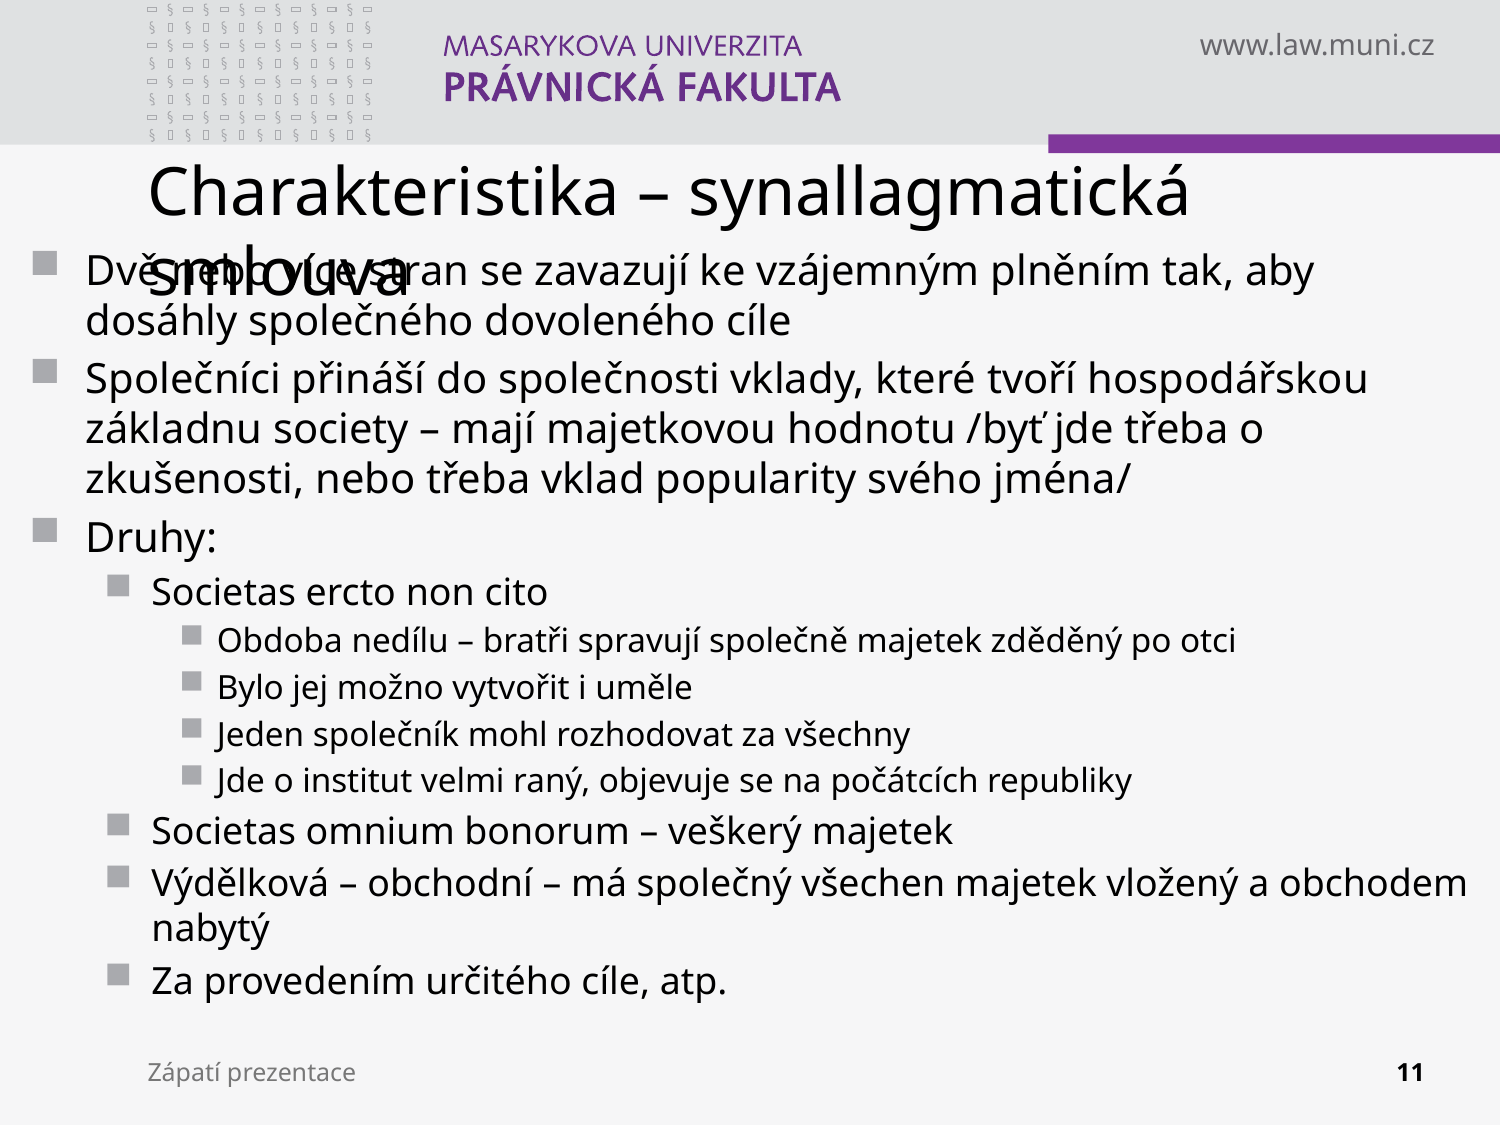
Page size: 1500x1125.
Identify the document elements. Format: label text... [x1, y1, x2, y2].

list Dvě nebo více stran se zavazují ke vzájemným plněním tak, aby dosáhly společného dovoleného cíle Společníci přináší do společnosti vklady, které tvoří hospodářskou základnu society – mají majetkovou hodnotu /byť jde třeba o zkušenosti, nebo třeba vklad popularity svého jména/ Druhy: Societas ercto non cito Obdoba nedílu – bratři spravují společně majetek zděděný po otci Bylo jej možno vytvořit i uměle Jeden společník mohl rozhodovat za všechny Jde o institut velmi raný, objevuje se na počátcích republiky Societas omnium bonorum – veškerý majetek Výdělková – obchodní – má společný všechen majetek vložený a obchodem nabytý Za provedením určitého cíle, atp. [29, 243, 1471, 1048]
footer Zápatí prezentace [147, 1056, 1270, 1101]
slide_number 11 [1315, 1056, 1426, 1101]
title Charakteristika – synallagmatická smlouva [147, 148, 1423, 232]
